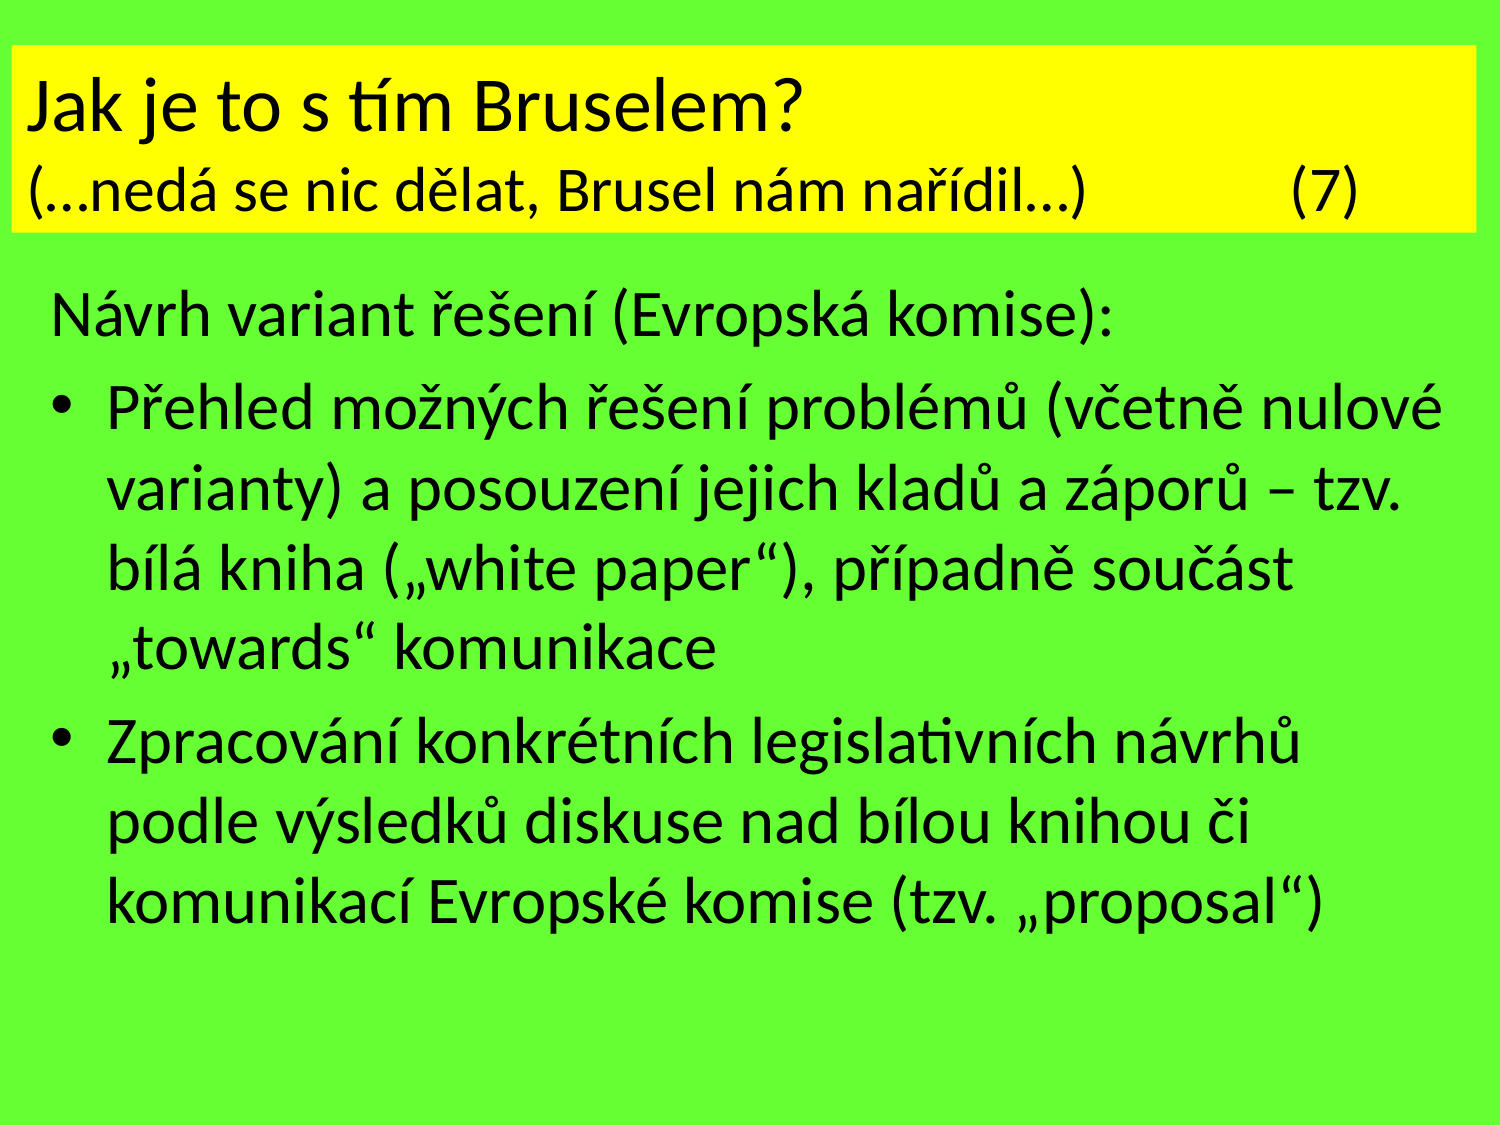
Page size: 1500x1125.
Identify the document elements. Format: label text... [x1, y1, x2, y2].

list Návrh variant řešení (Evropská komise): Přehled možných řešení problémů (včetně nulové varianty) a posouzení jejich kladů a záporů – tzv. bílá kniha („white paper“), případně součást „towards“ komunikace Zpracování konkrétních legislativních návrhů podle výsledků diskuse nad bílou knihou či komunikací Evropské komise (tzv. „proposal“) [34, 262, 1466, 1125]
title Jak je to s tím Bruselem? (…nedá se nic dělat, Brusel nám nařídil…) (7) [11, 44, 1477, 233]
